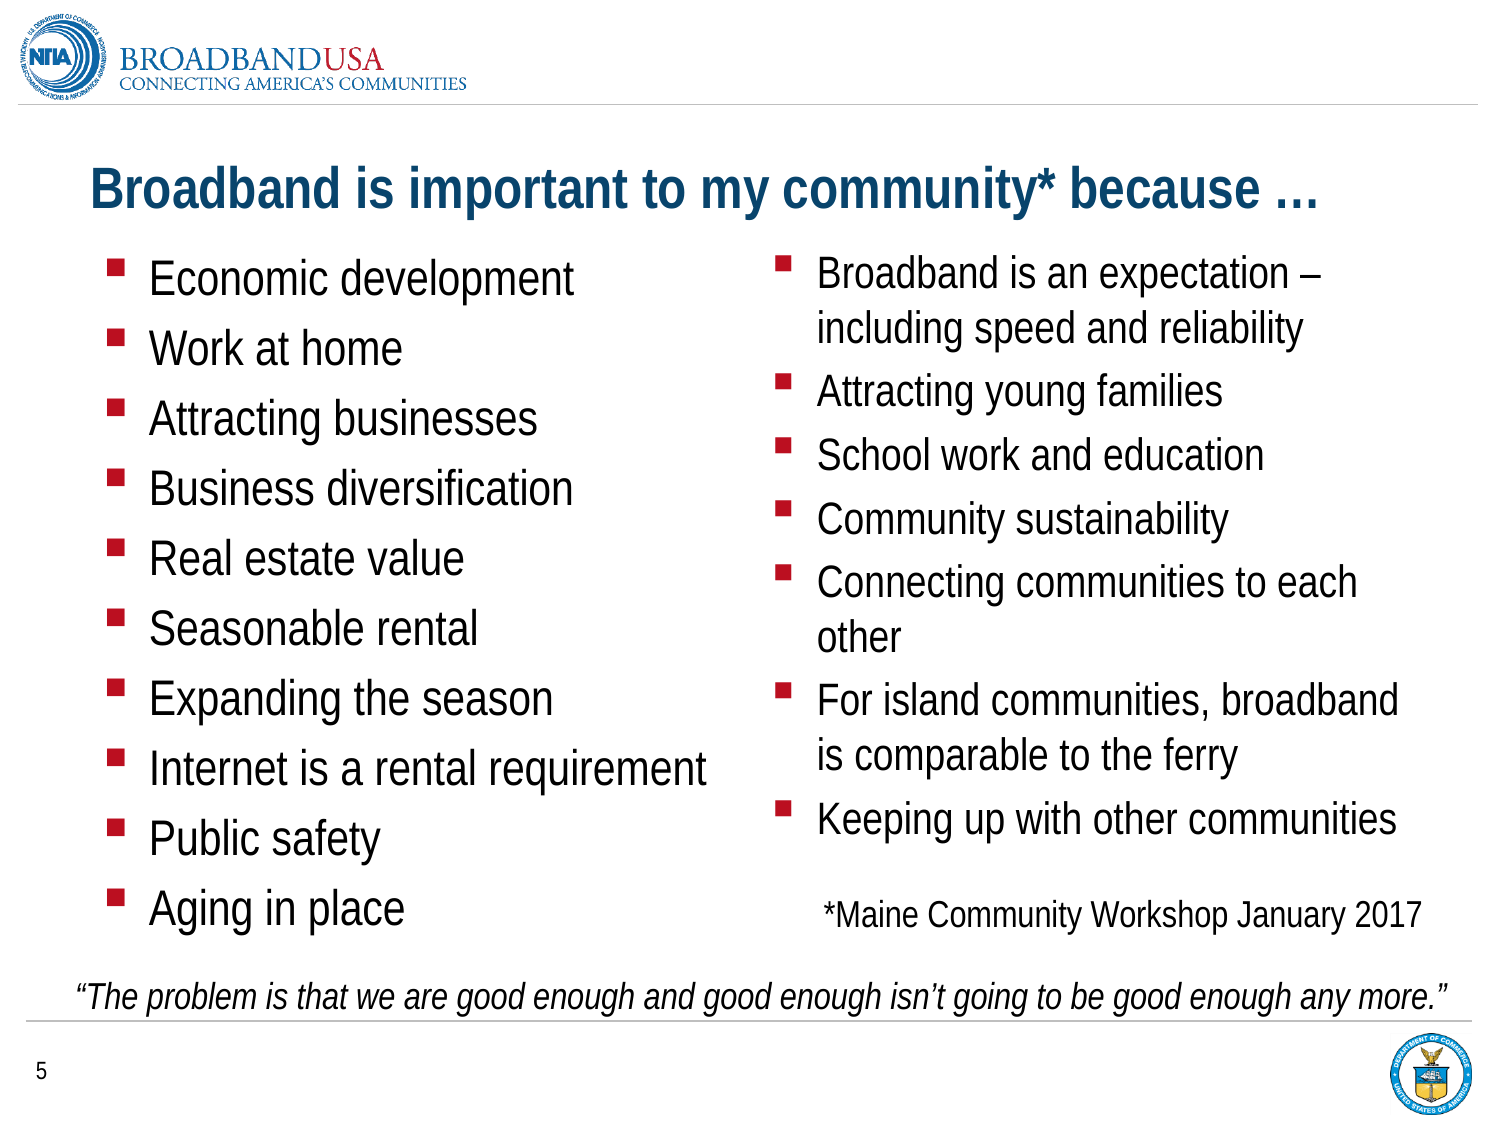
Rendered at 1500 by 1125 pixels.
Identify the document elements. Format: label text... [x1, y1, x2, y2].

picture [1438, 1033, 1472, 1063]
title Broadband is important to my community* because … [75, 116, 1425, 254]
text_box *Maine Community Workshop January 2017 [808, 882, 1438, 943]
picture [1410, 1038, 1423, 1046]
list Broadband is an expectation – including speed and reliability Attracting young families School work and education Community sustainability Connecting communities to each other For island communities, broadband is comparable to the ferry Keeping up with other communities [755, 254, 1419, 964]
picture [1443, 1086, 1472, 1115]
picture [1390, 1033, 1425, 1068]
picture [1390, 1081, 1420, 1115]
picture [1447, 1043, 1462, 1054]
picture [1453, 1094, 1461, 1105]
picture [1400, 1043, 1463, 1106]
picture [8, 4, 479, 108]
text_box “The problem is that we are good enough and good enough isn’t going to be good enough any more.” [60, 964, 1482, 1025]
list Economic development Work at home Attracting businesses Business diversification Real estate value Seasonable rental Expanding the season Internet is a rental requirement Public safety Aging in place [87, 254, 750, 964]
